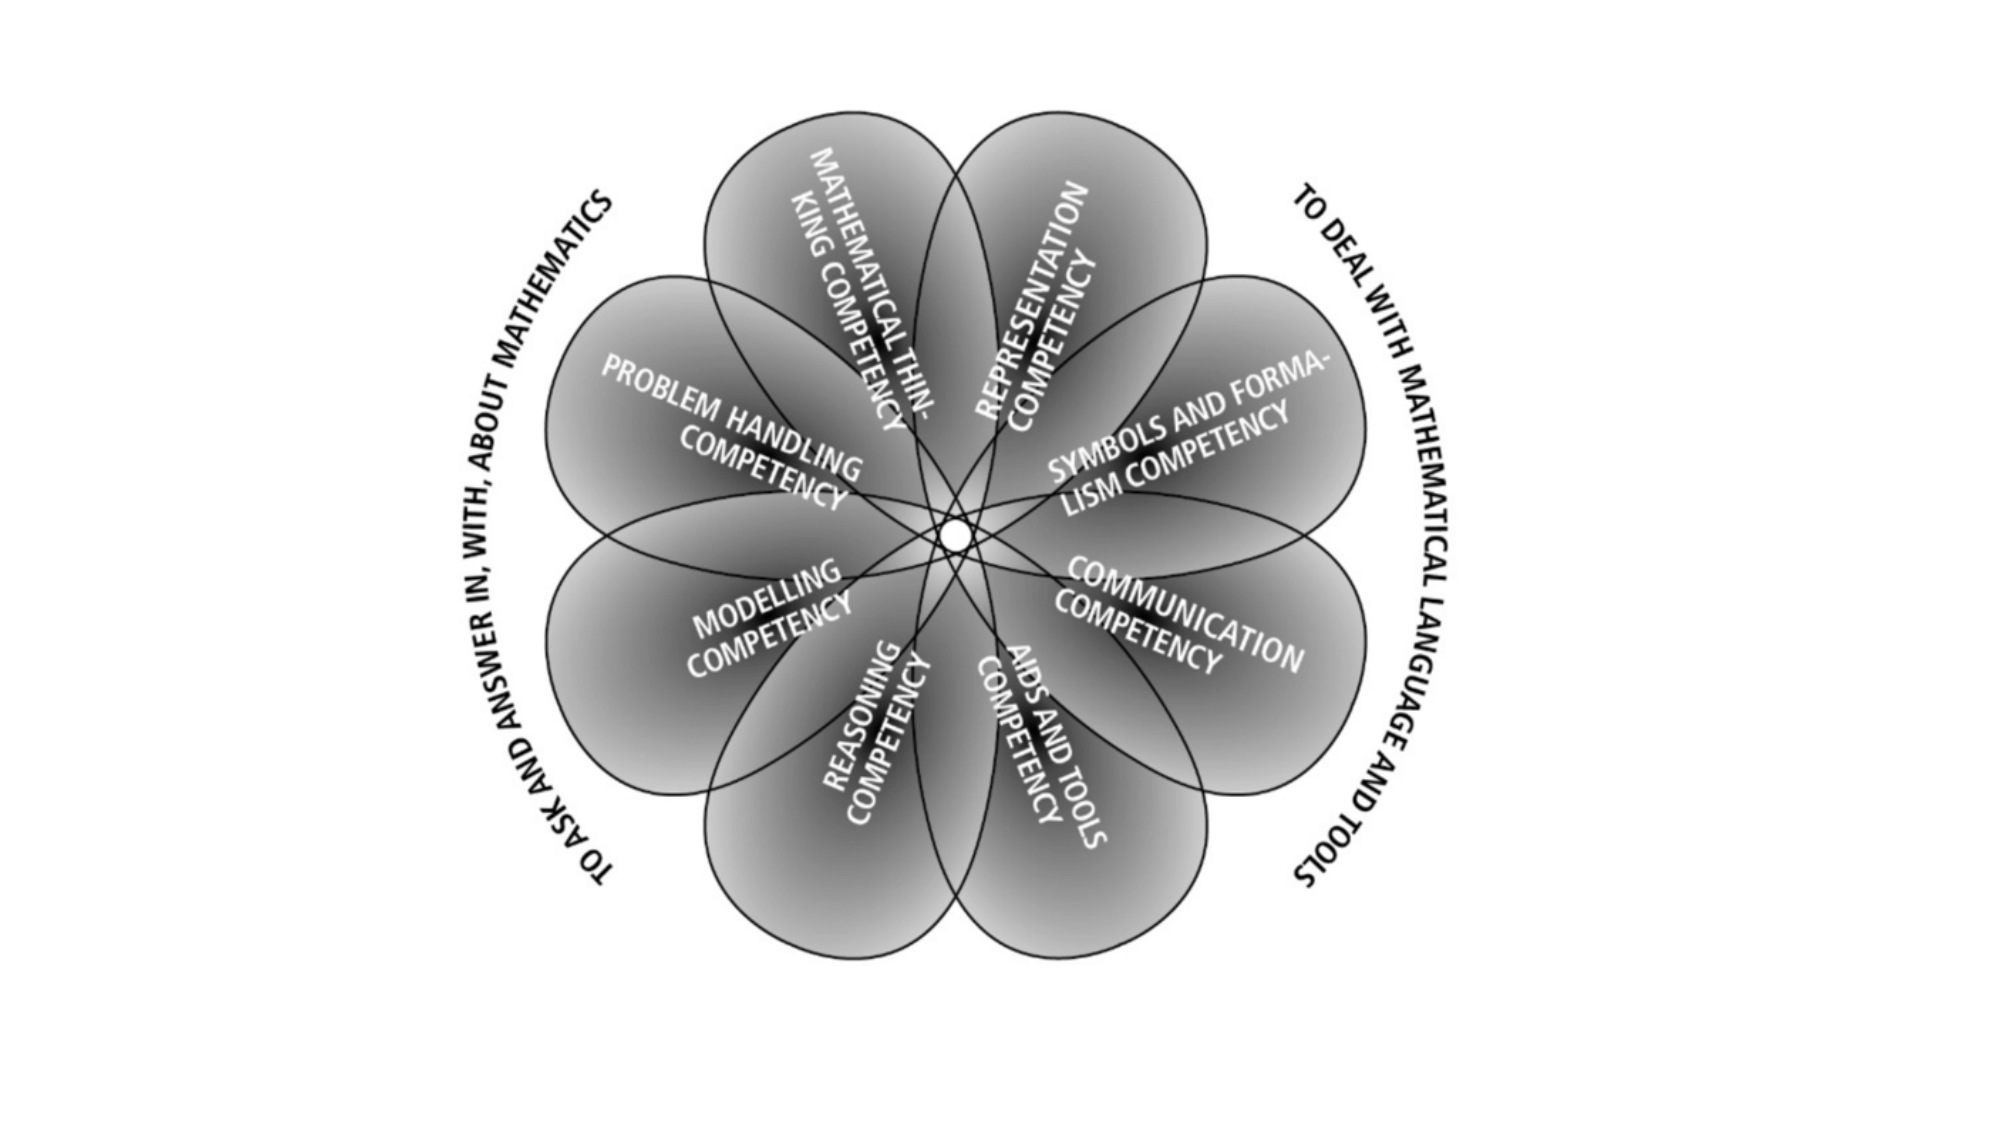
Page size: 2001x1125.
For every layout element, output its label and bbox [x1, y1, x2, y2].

picture [440, 81, 1486, 985]
